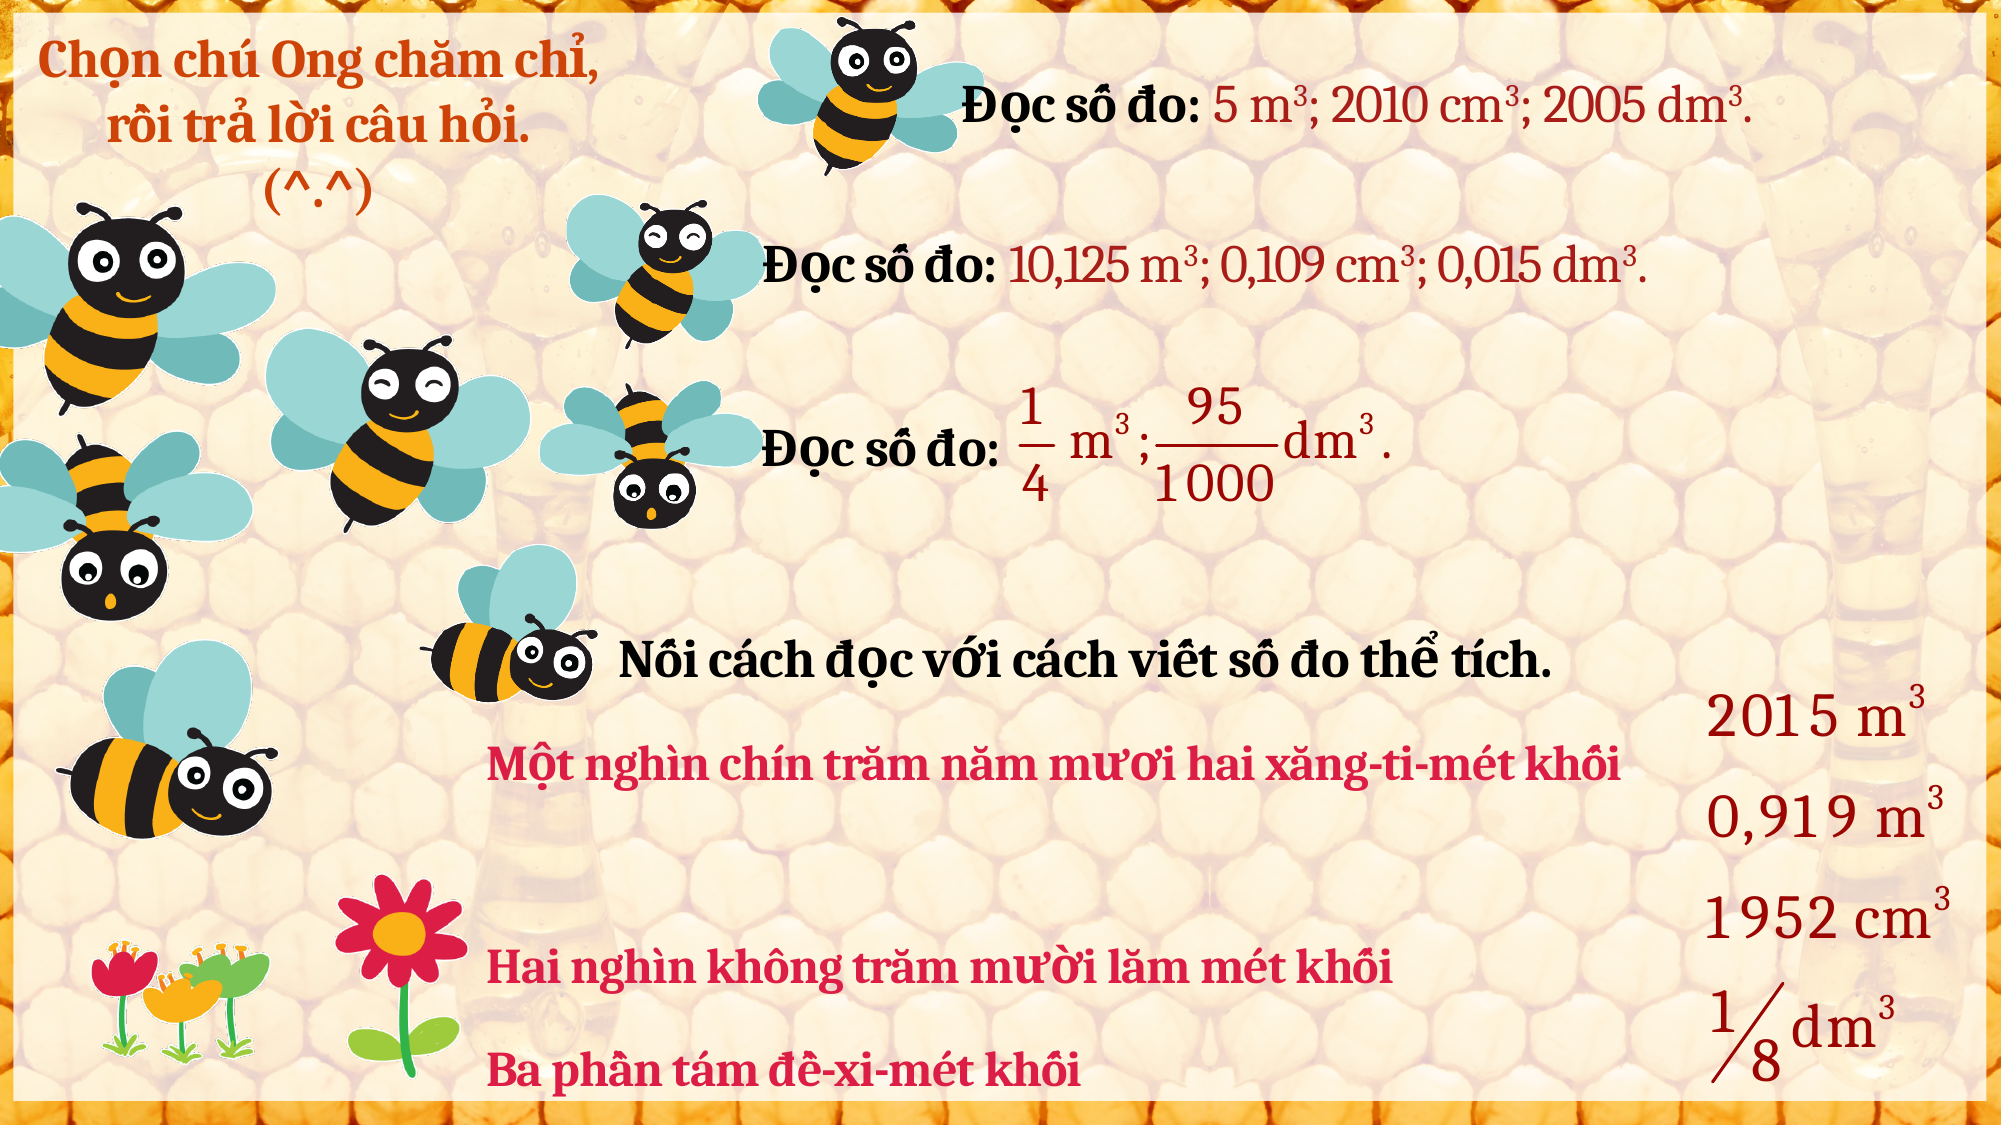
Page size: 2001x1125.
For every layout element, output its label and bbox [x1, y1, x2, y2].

text_box [545, 184, 1775, 376]
text_box [549, 372, 1033, 529]
text_box [0, 0, 2000, 1125]
text_box [1700, 667, 1972, 1095]
text_box [748, 10, 1910, 177]
text_box [1010, 372, 1400, 514]
text_box [397, 529, 1955, 1095]
picture [0, 193, 561, 1125]
